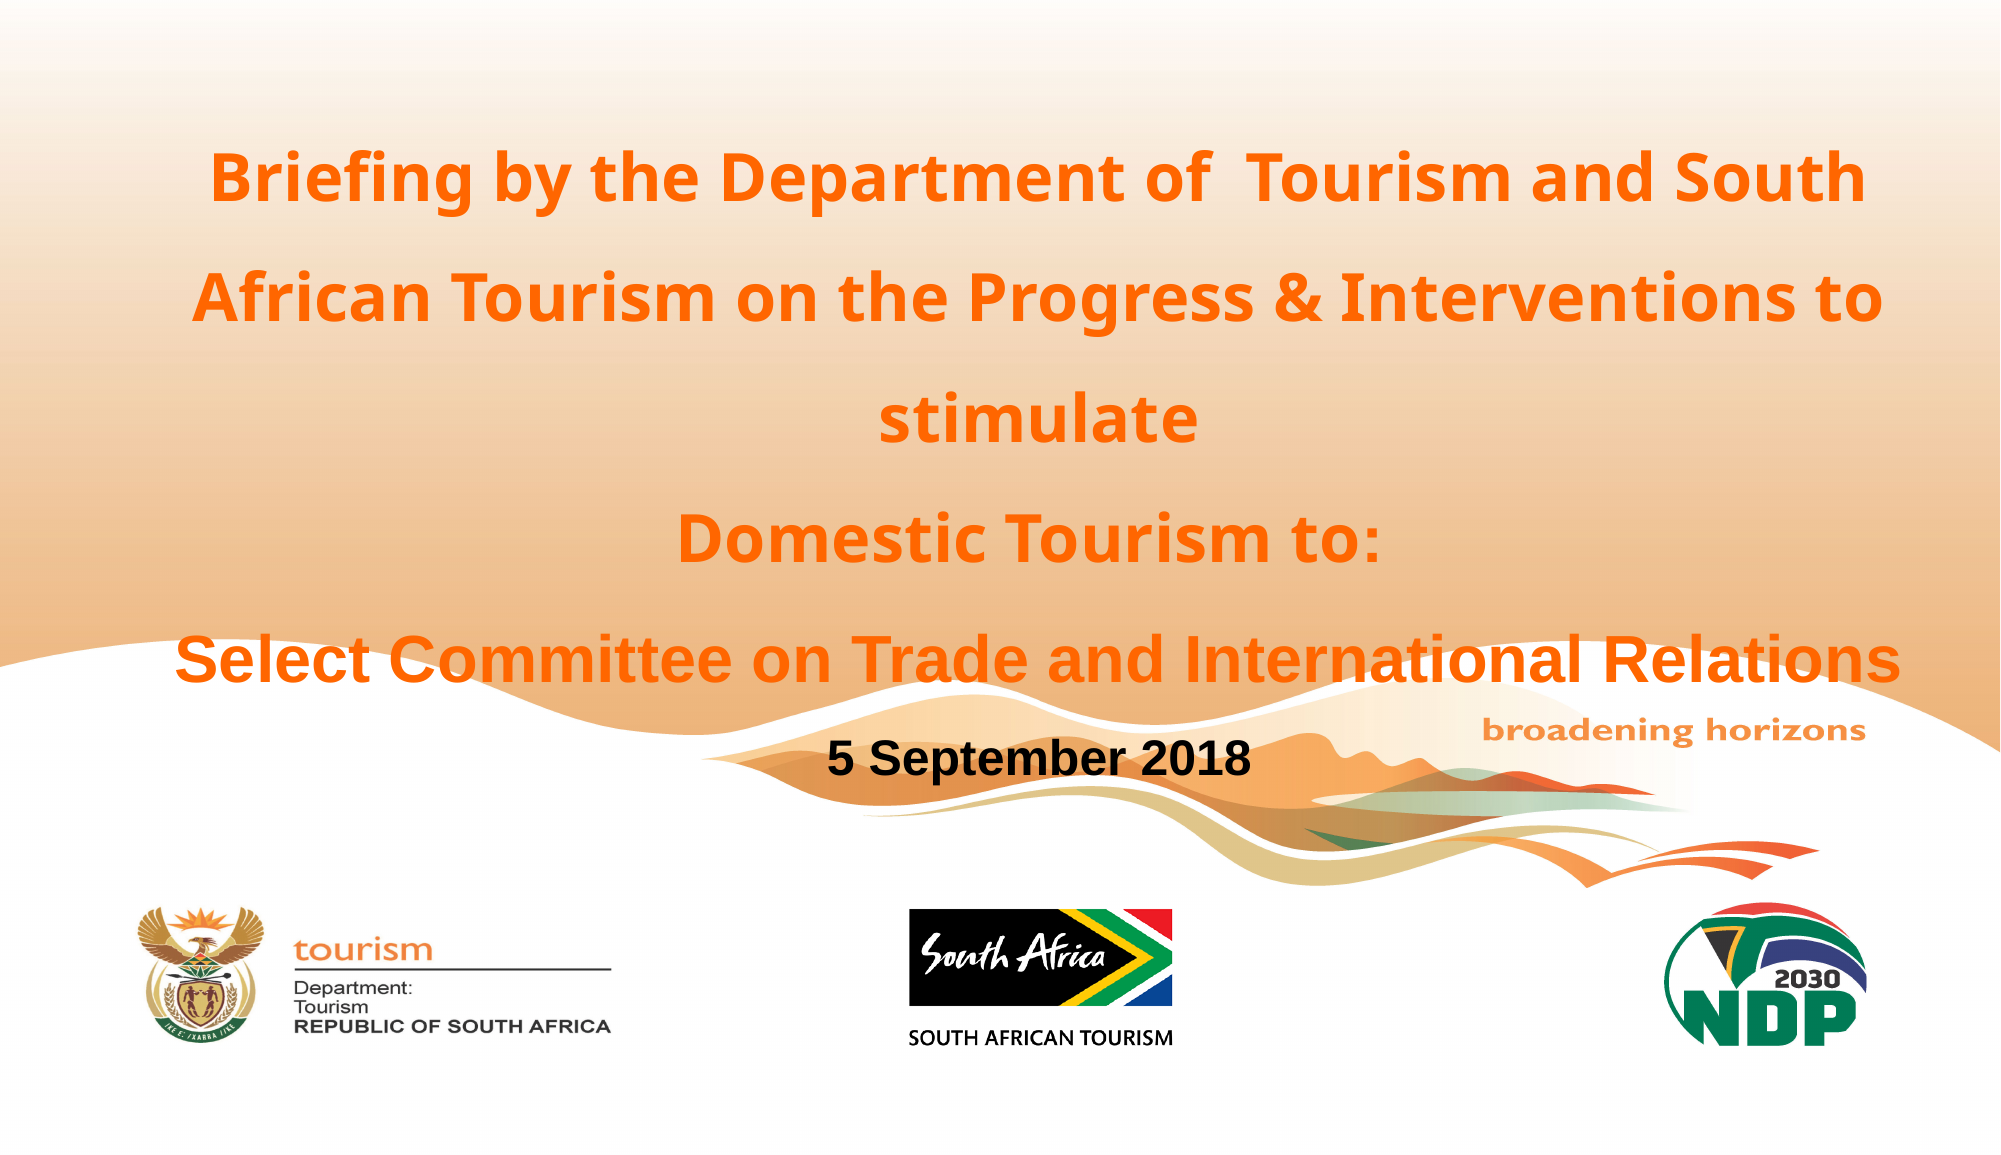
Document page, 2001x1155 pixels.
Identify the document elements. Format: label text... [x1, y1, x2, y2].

title Briefing by the Department of Tourism and South African Tourism on the Progress & Interventions to stimulate Domestic Tourism to: Select Committee on Trade and International Relations 5 September 2018 [117, 87, 1961, 1058]
picture [0, 0, 2001, 1155]
